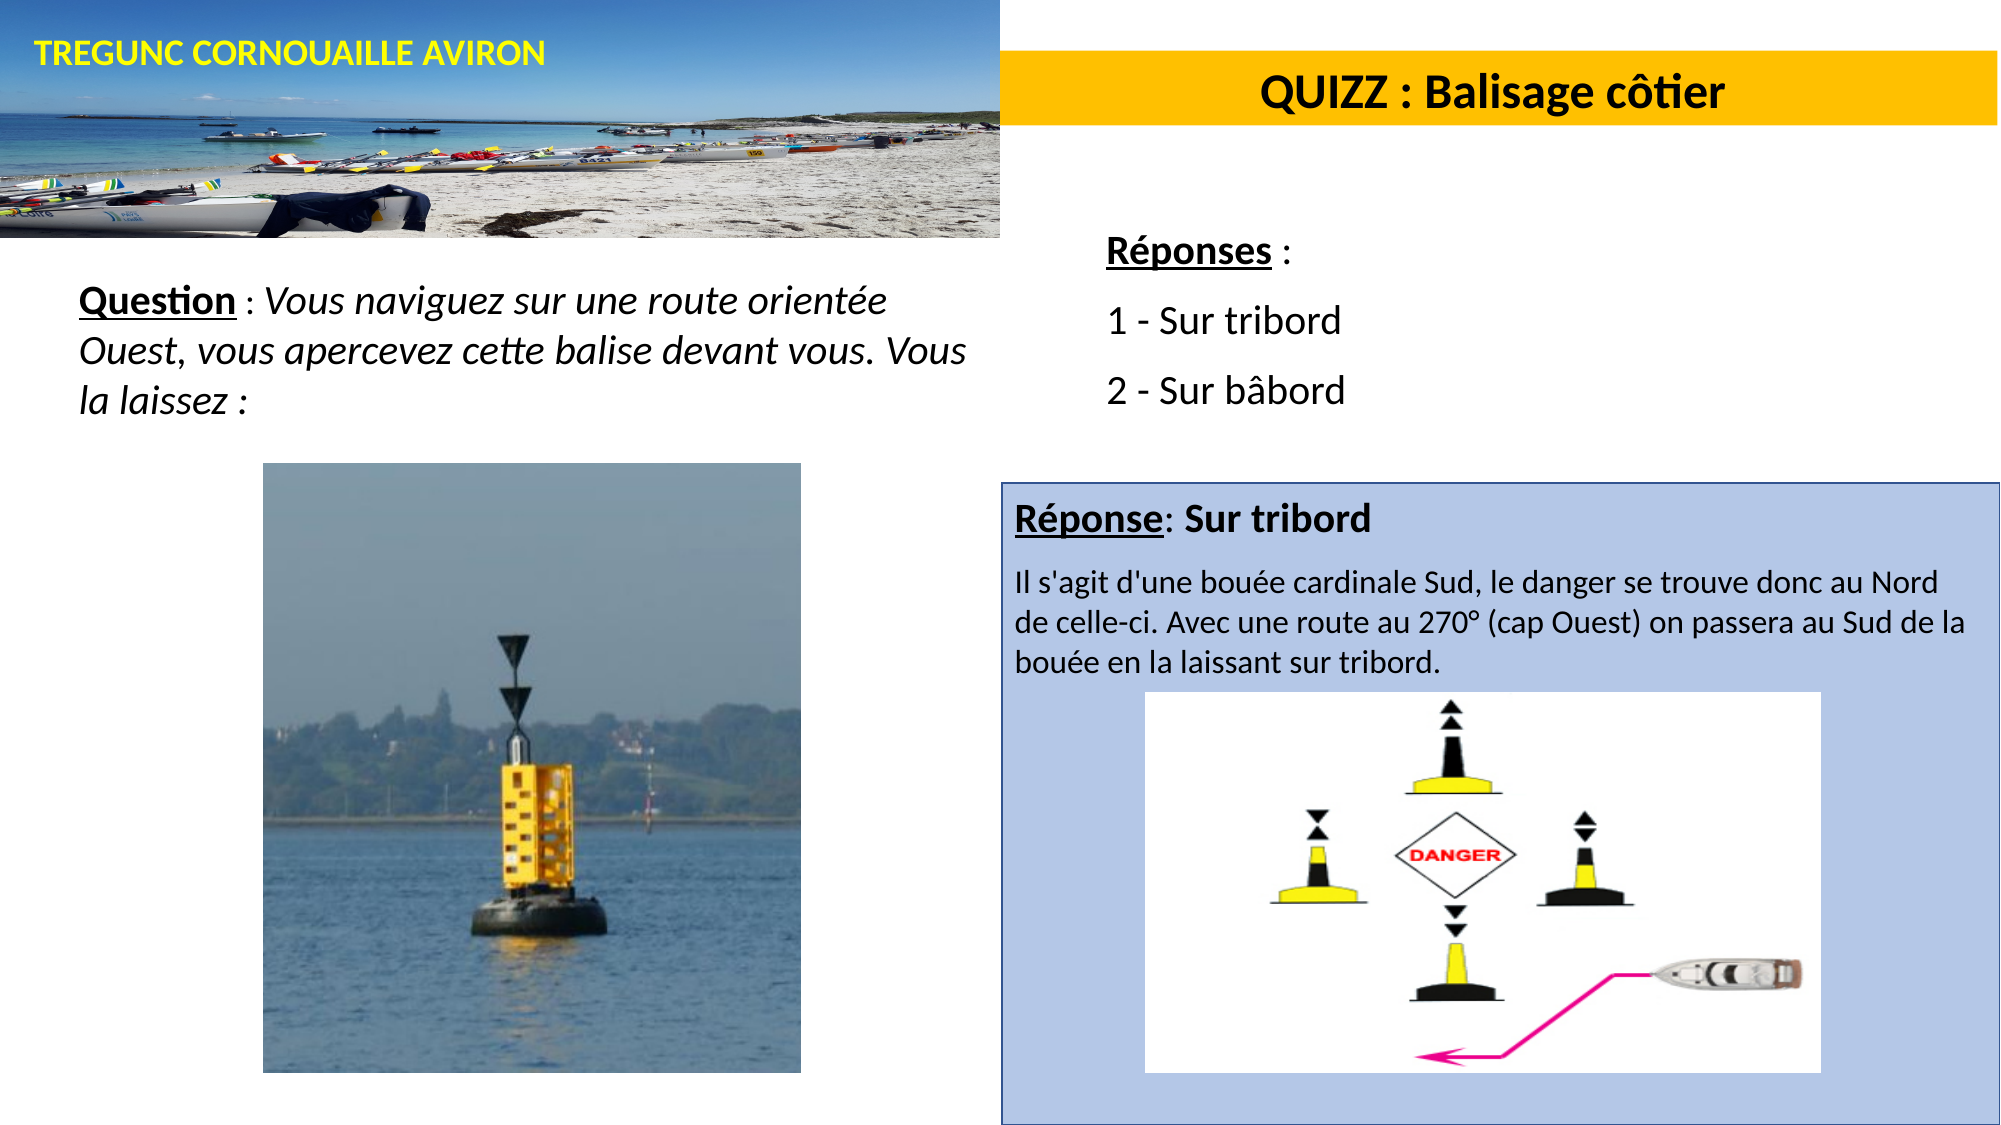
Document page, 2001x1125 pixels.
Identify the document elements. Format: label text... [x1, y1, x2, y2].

picture [0, 0, 1000, 238]
text_box Réponses : 1 - Sur tribord 2 - Sur bâbord [1091, 215, 1823, 420]
text_box QUIZZ : Balisage côtier [1000, 50, 1998, 126]
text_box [63, 265, 1000, 1073]
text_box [999, 482, 1983, 1073]
text_box [1001, 482, 2000, 1125]
